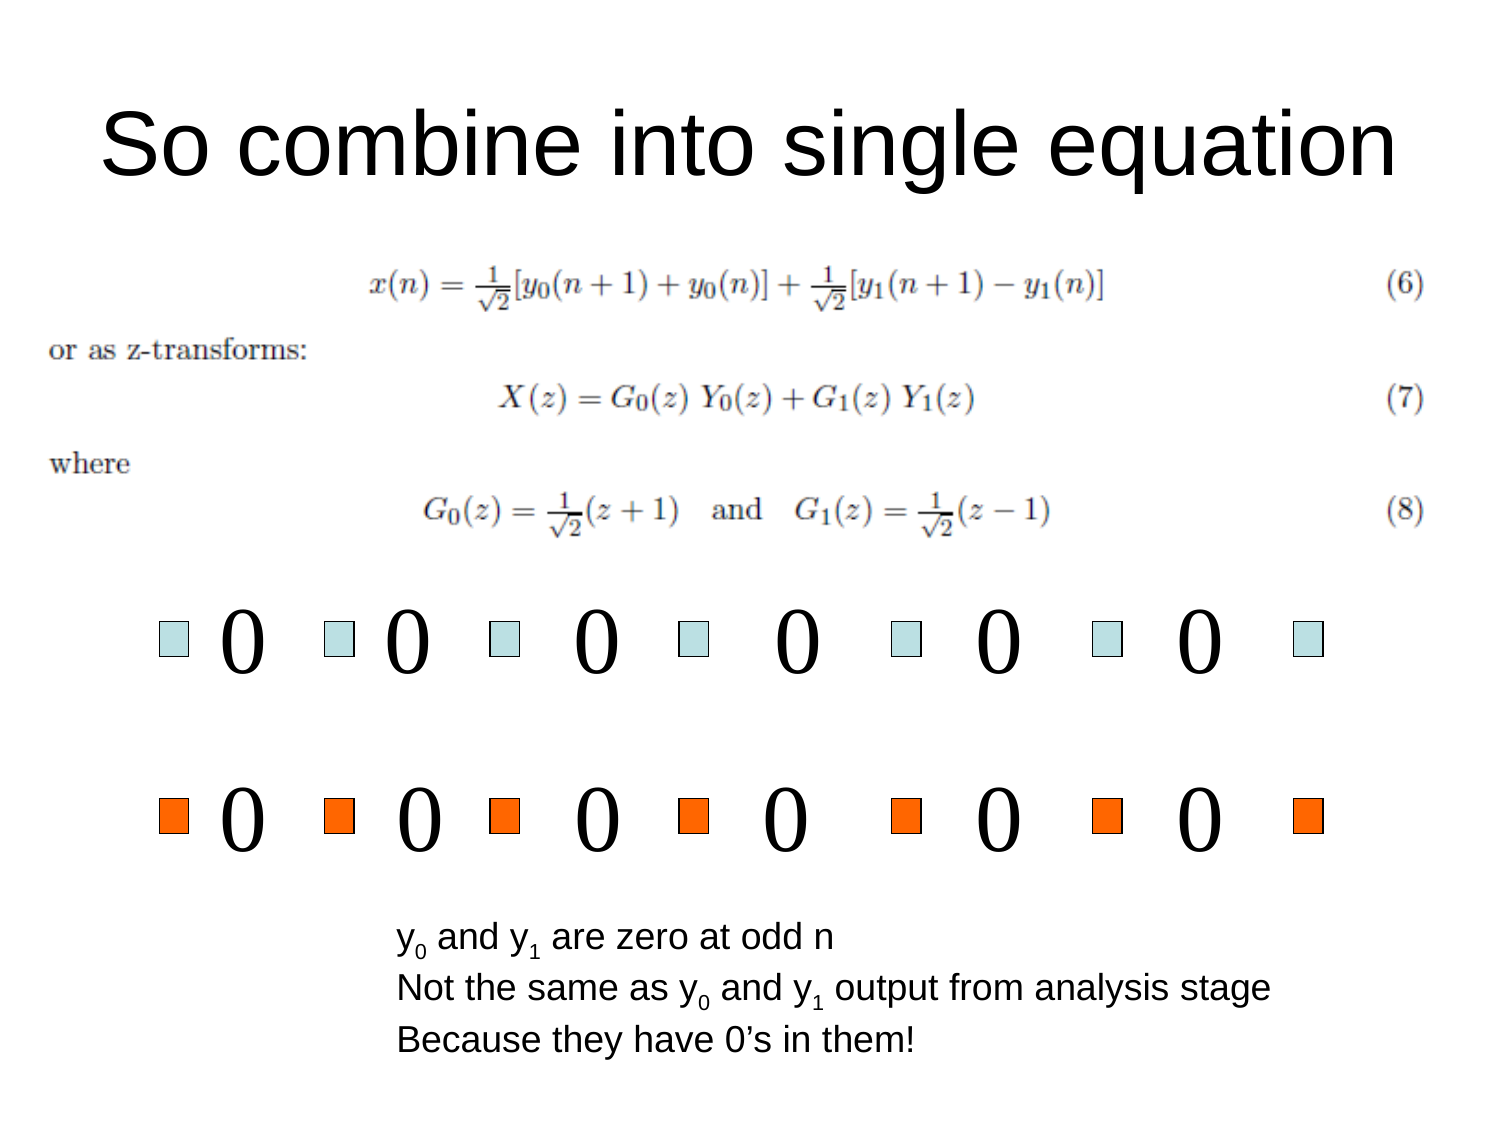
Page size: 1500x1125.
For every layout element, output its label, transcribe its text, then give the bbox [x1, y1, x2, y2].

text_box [371, 585, 452, 699]
text_box [1092, 798, 1122, 834]
text_box [679, 798, 709, 834]
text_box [749, 762, 830, 876]
text_box [1092, 621, 1122, 657]
text_box [679, 621, 709, 657]
text_box [1293, 798, 1323, 834]
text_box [761, 585, 842, 699]
text_box [490, 798, 520, 834]
text_box y0 and y1 are zero at odd n Not the same as y0 and y1 output from analysis stage Because they have 0’s in them! [381, 904, 1287, 1067]
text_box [383, 762, 464, 876]
picture [0, 255, 1468, 552]
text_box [1163, 762, 1244, 876]
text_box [1163, 585, 1244, 699]
text_box [891, 621, 921, 657]
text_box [962, 762, 1043, 876]
text_box [891, 798, 921, 834]
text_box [206, 585, 287, 699]
text_box [324, 621, 355, 657]
text_box [490, 621, 520, 657]
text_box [560, 585, 641, 699]
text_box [206, 762, 287, 876]
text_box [962, 585, 1043, 699]
text_box [159, 621, 189, 657]
text_box [159, 798, 189, 834]
text_box [324, 798, 355, 834]
title So combine into single equation [75, 45, 1425, 233]
text_box [1293, 621, 1323, 657]
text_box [560, 762, 642, 876]
